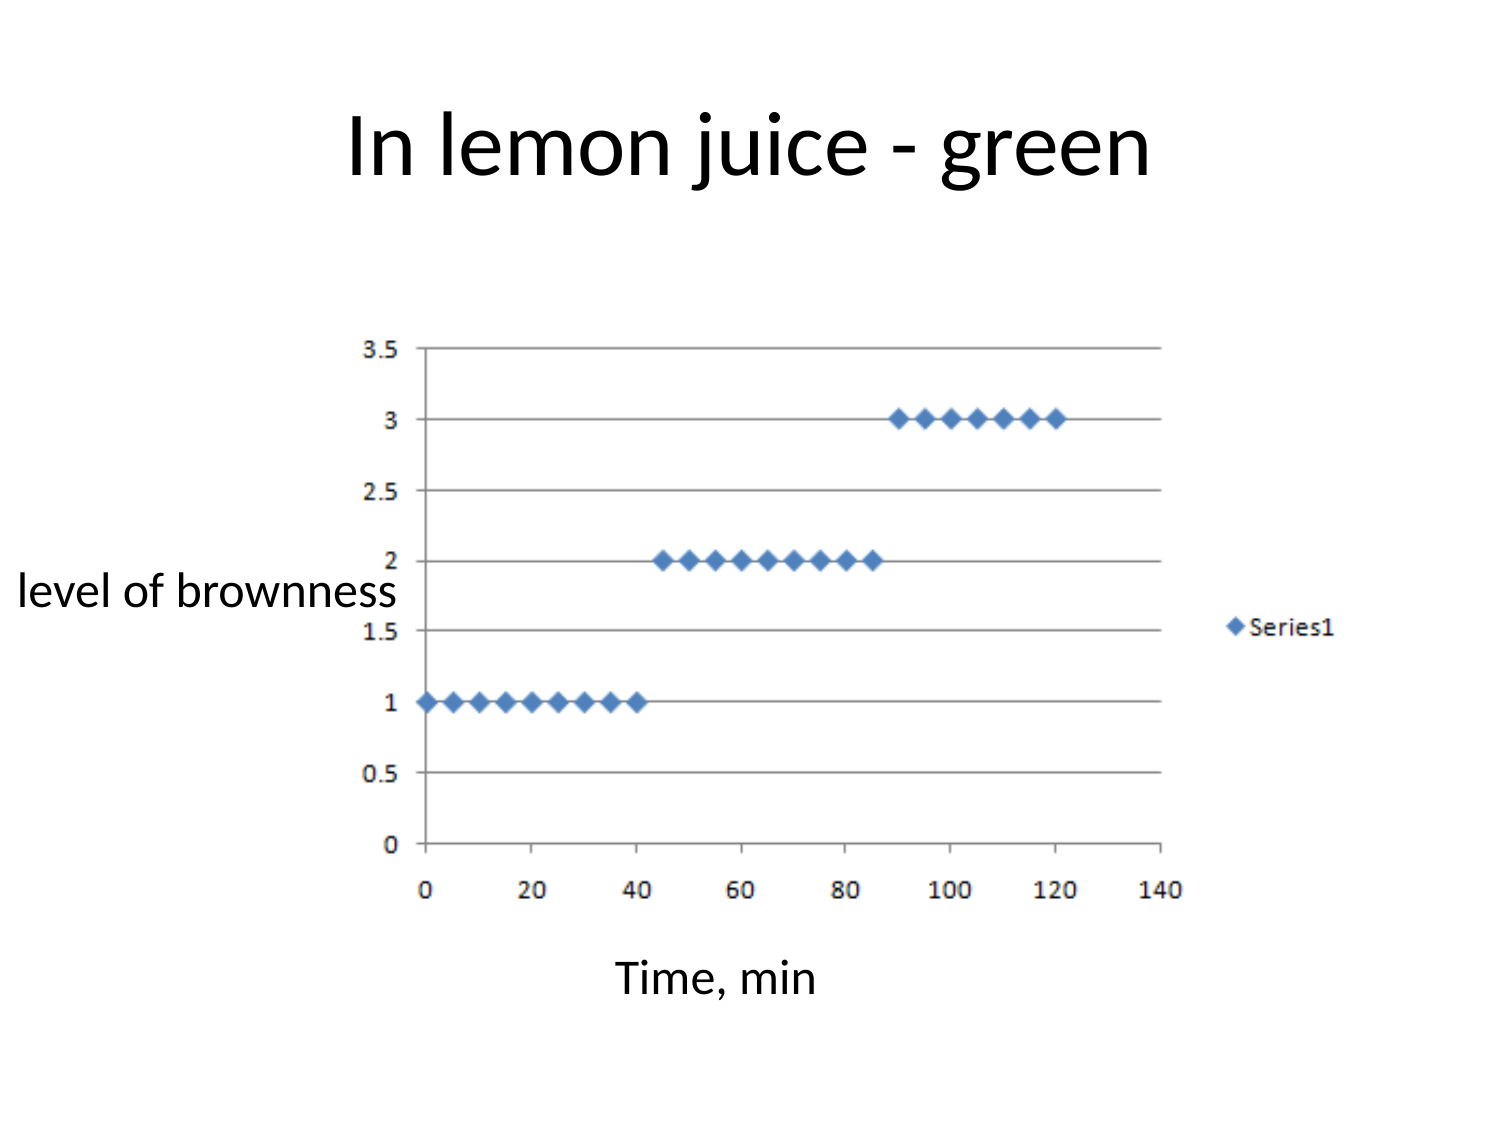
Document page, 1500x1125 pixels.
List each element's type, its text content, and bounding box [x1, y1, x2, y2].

text_box Time, min [599, 937, 838, 1013]
title In lemon juice - green [75, 45, 1425, 233]
picture [349, 324, 1348, 927]
text_box level of brownness [2, 549, 344, 625]
